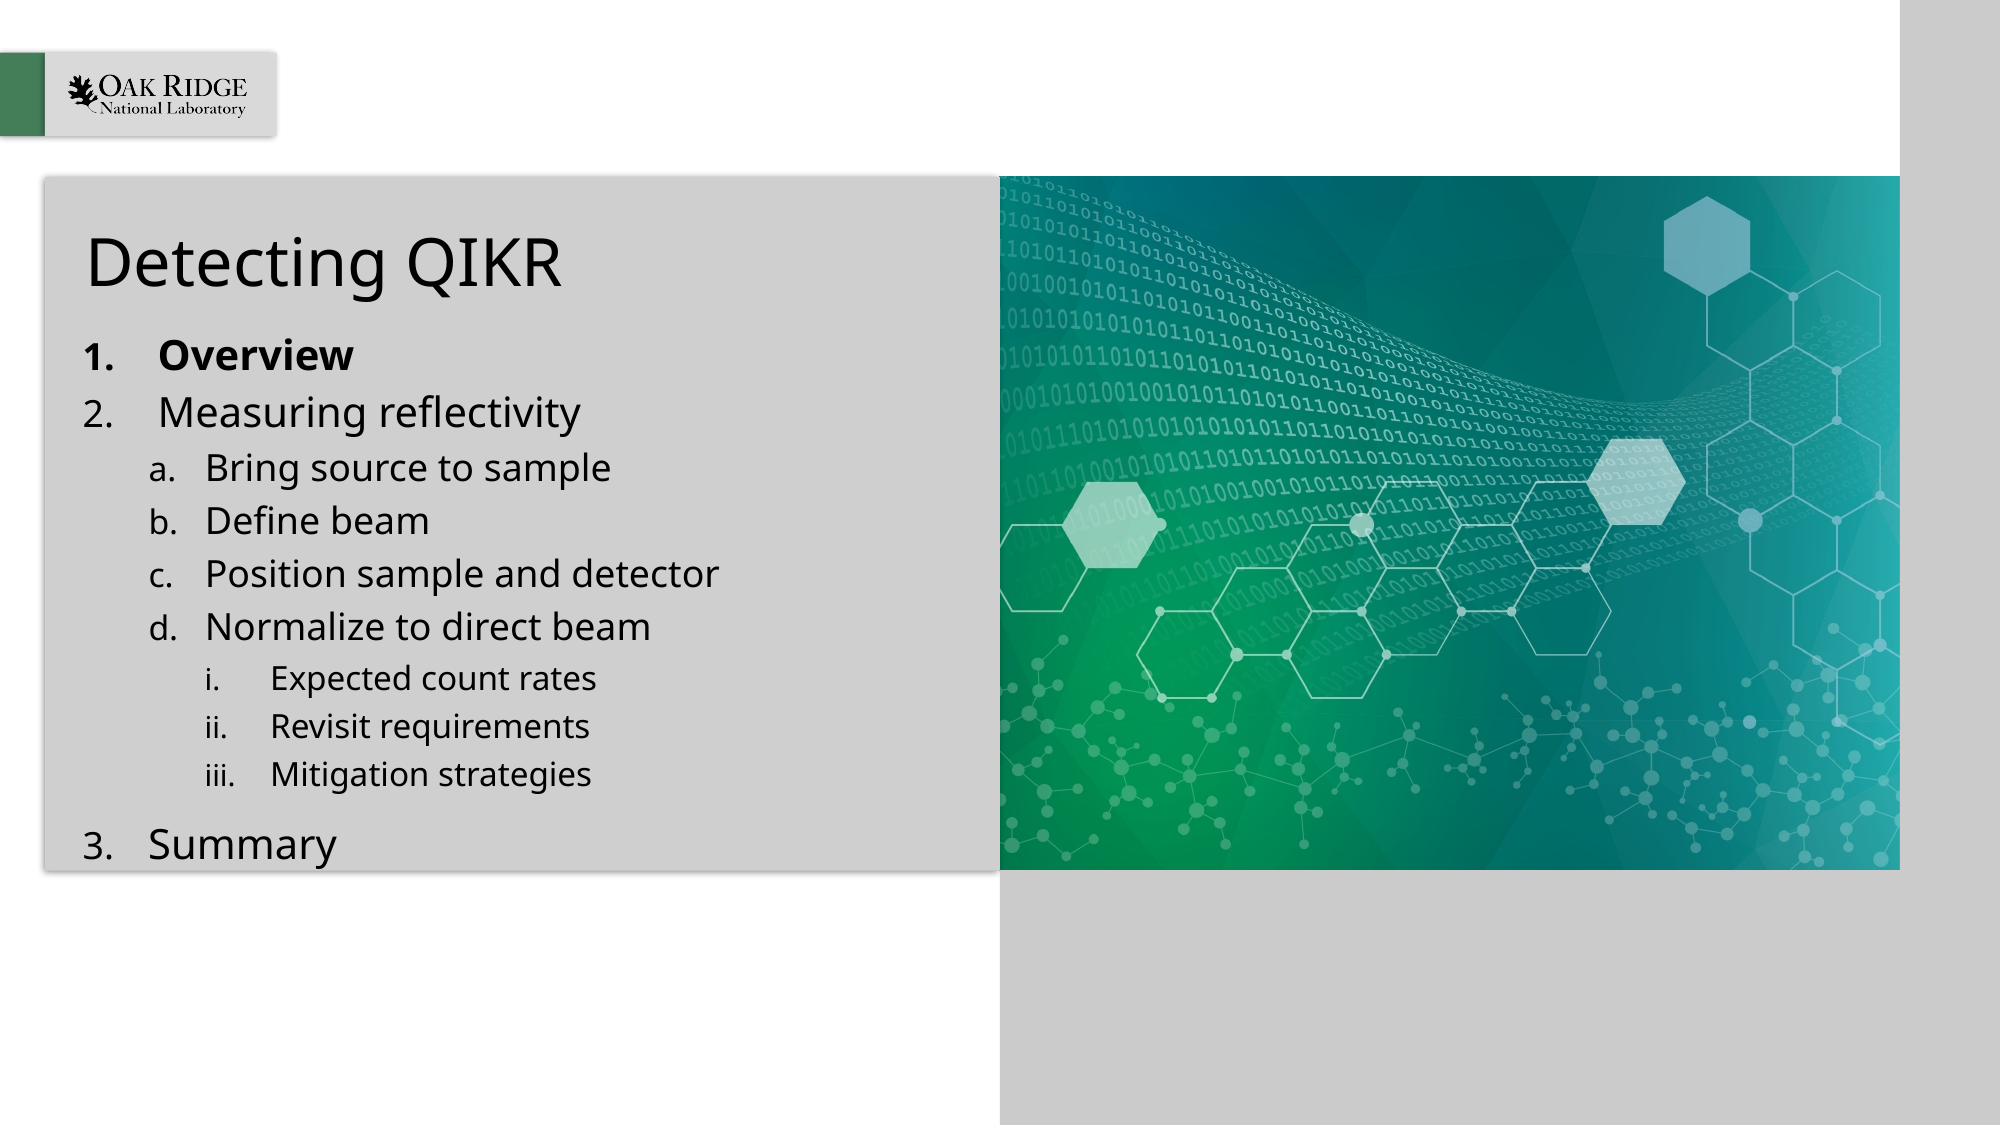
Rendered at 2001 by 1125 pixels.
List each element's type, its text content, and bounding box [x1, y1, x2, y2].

title Detecting QIKR [70, 221, 959, 326]
picture [1000, 176, 1899, 870]
picture [67, 74, 247, 118]
list Overview Measuring reflectivity Bring source to sample Define beam Position sample and detector Normalize to direct beam Expected count rates Revisit requirements Mitigation strategies Summary [67, 326, 959, 697]
